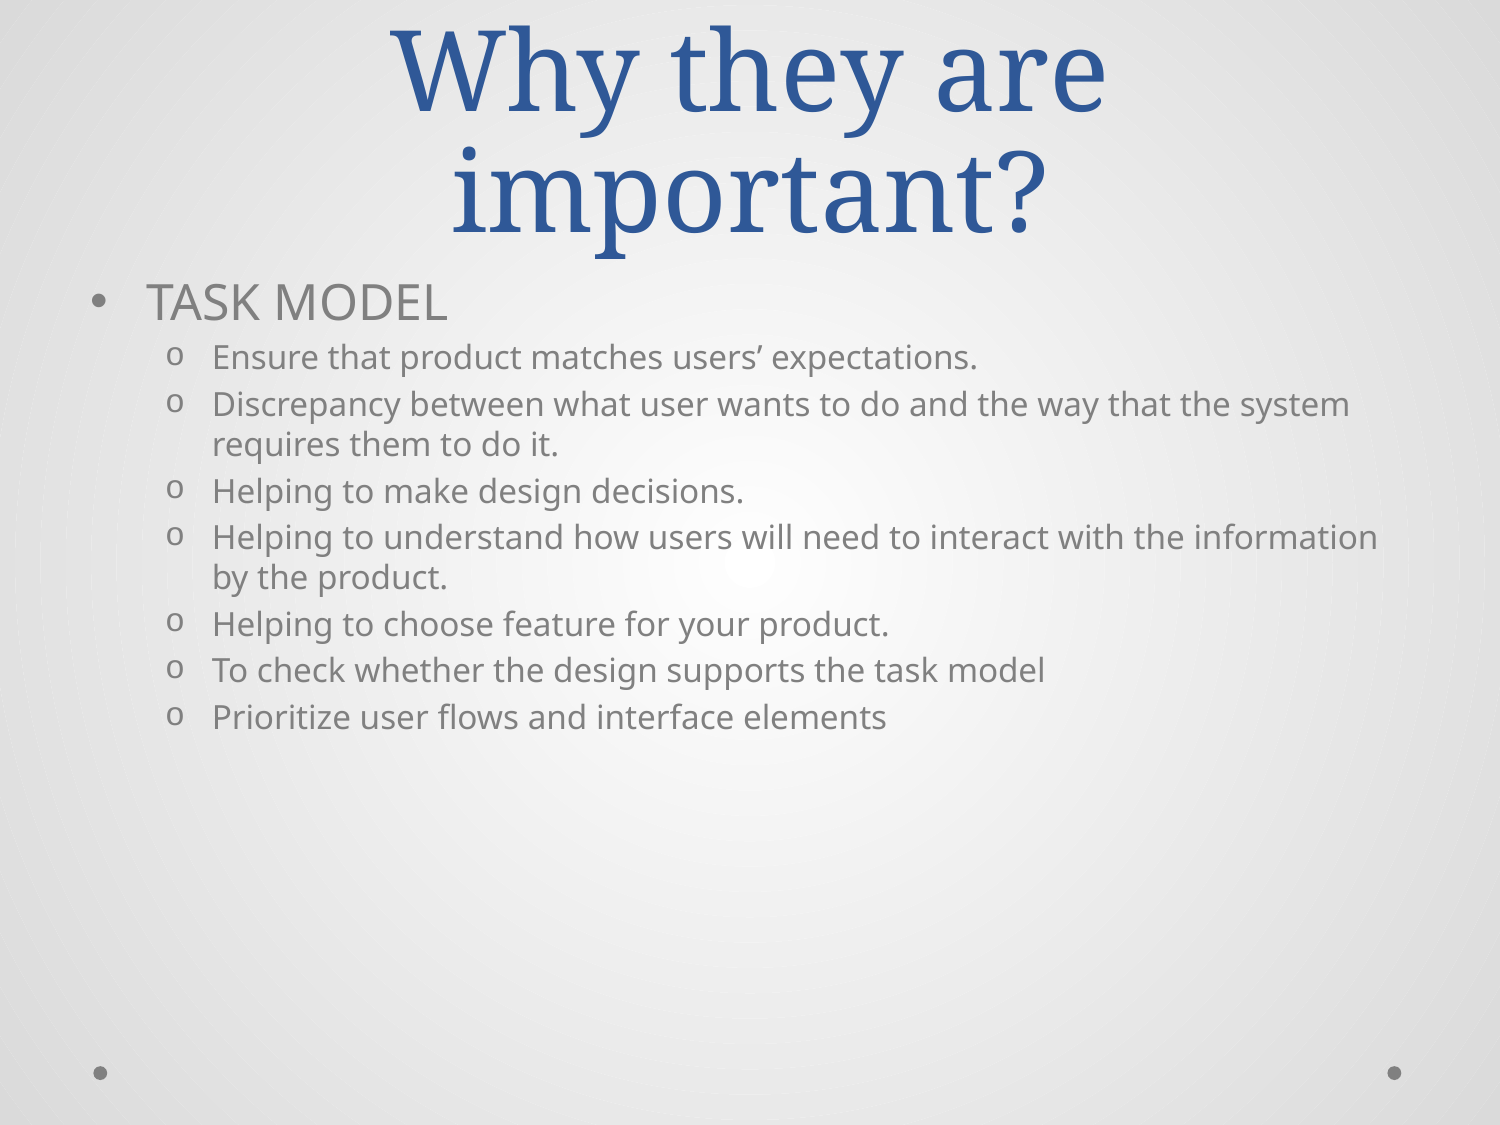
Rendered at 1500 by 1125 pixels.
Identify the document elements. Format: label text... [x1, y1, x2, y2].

title Why they are important? [75, 0, 1425, 262]
list TASK MODEL Ensure that product matches users’ expectations. Discrepancy between what user wants to do and the way that the system requires them to do it. Helping to make design decisions. Helping to understand how users will need to interact with the information by the product. Helping to choose feature for your product. To check whether the design supports the task model Prioritize user flows and interface elements [75, 262, 1425, 1005]
